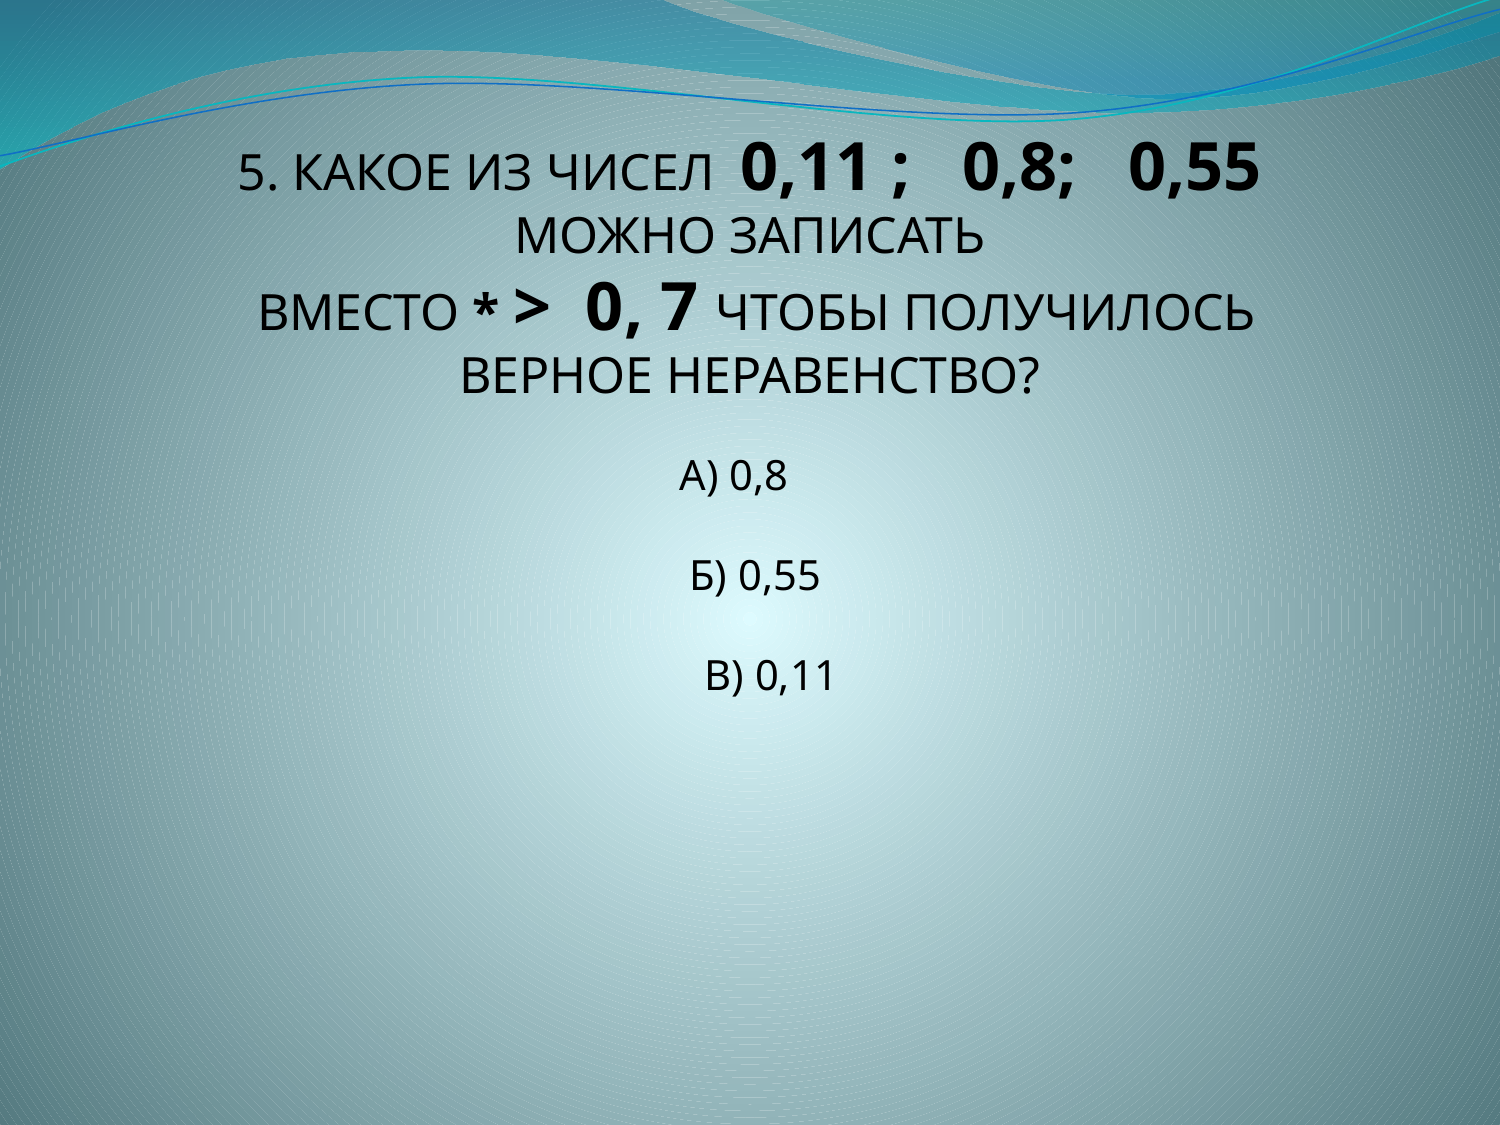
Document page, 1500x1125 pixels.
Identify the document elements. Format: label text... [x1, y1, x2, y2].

text_box 5. КАКОЕ ИЗ ЧИСЕЛ 0,11 ; 0,8; 0,55 МОЖНО ЗАПИСАТЬ ВМЕСТО * > 0, 7 ЧТОБЫ ПОЛУЧИЛОСЬ ВЕРНОЕ НЕРАВЕНСТВО? А) 0,8 Б) 0,55 В) 0,11 [129, 116, 1371, 706]
